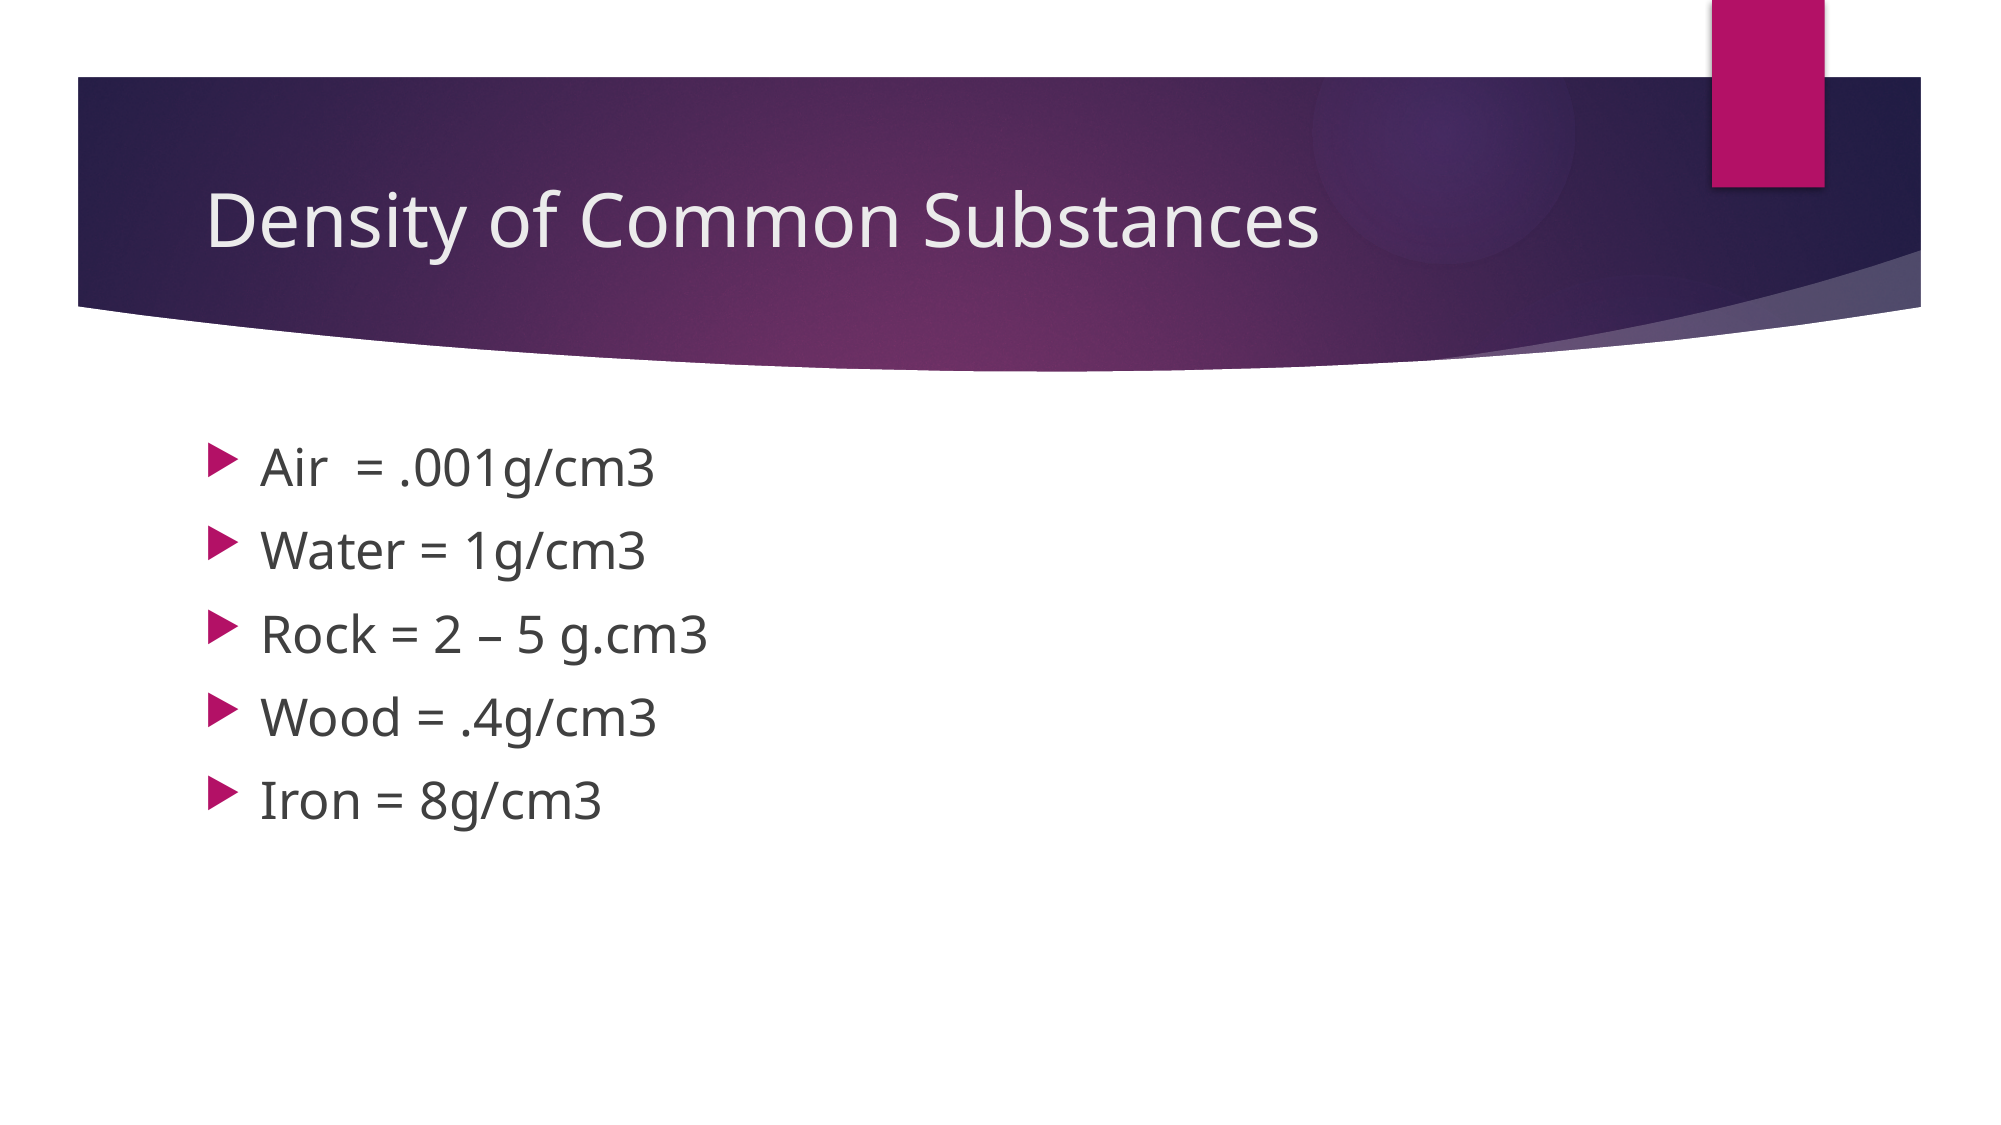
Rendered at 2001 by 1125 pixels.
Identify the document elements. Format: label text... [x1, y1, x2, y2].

list Air = .001g/cm3 Water = 1g/cm3 Rock = 2 – 5 g.cm3 Wood = .4g/cm3 Iron = 8g/cm3 [189, 427, 1638, 988]
title Density of Common Substances [189, 159, 1627, 276]
